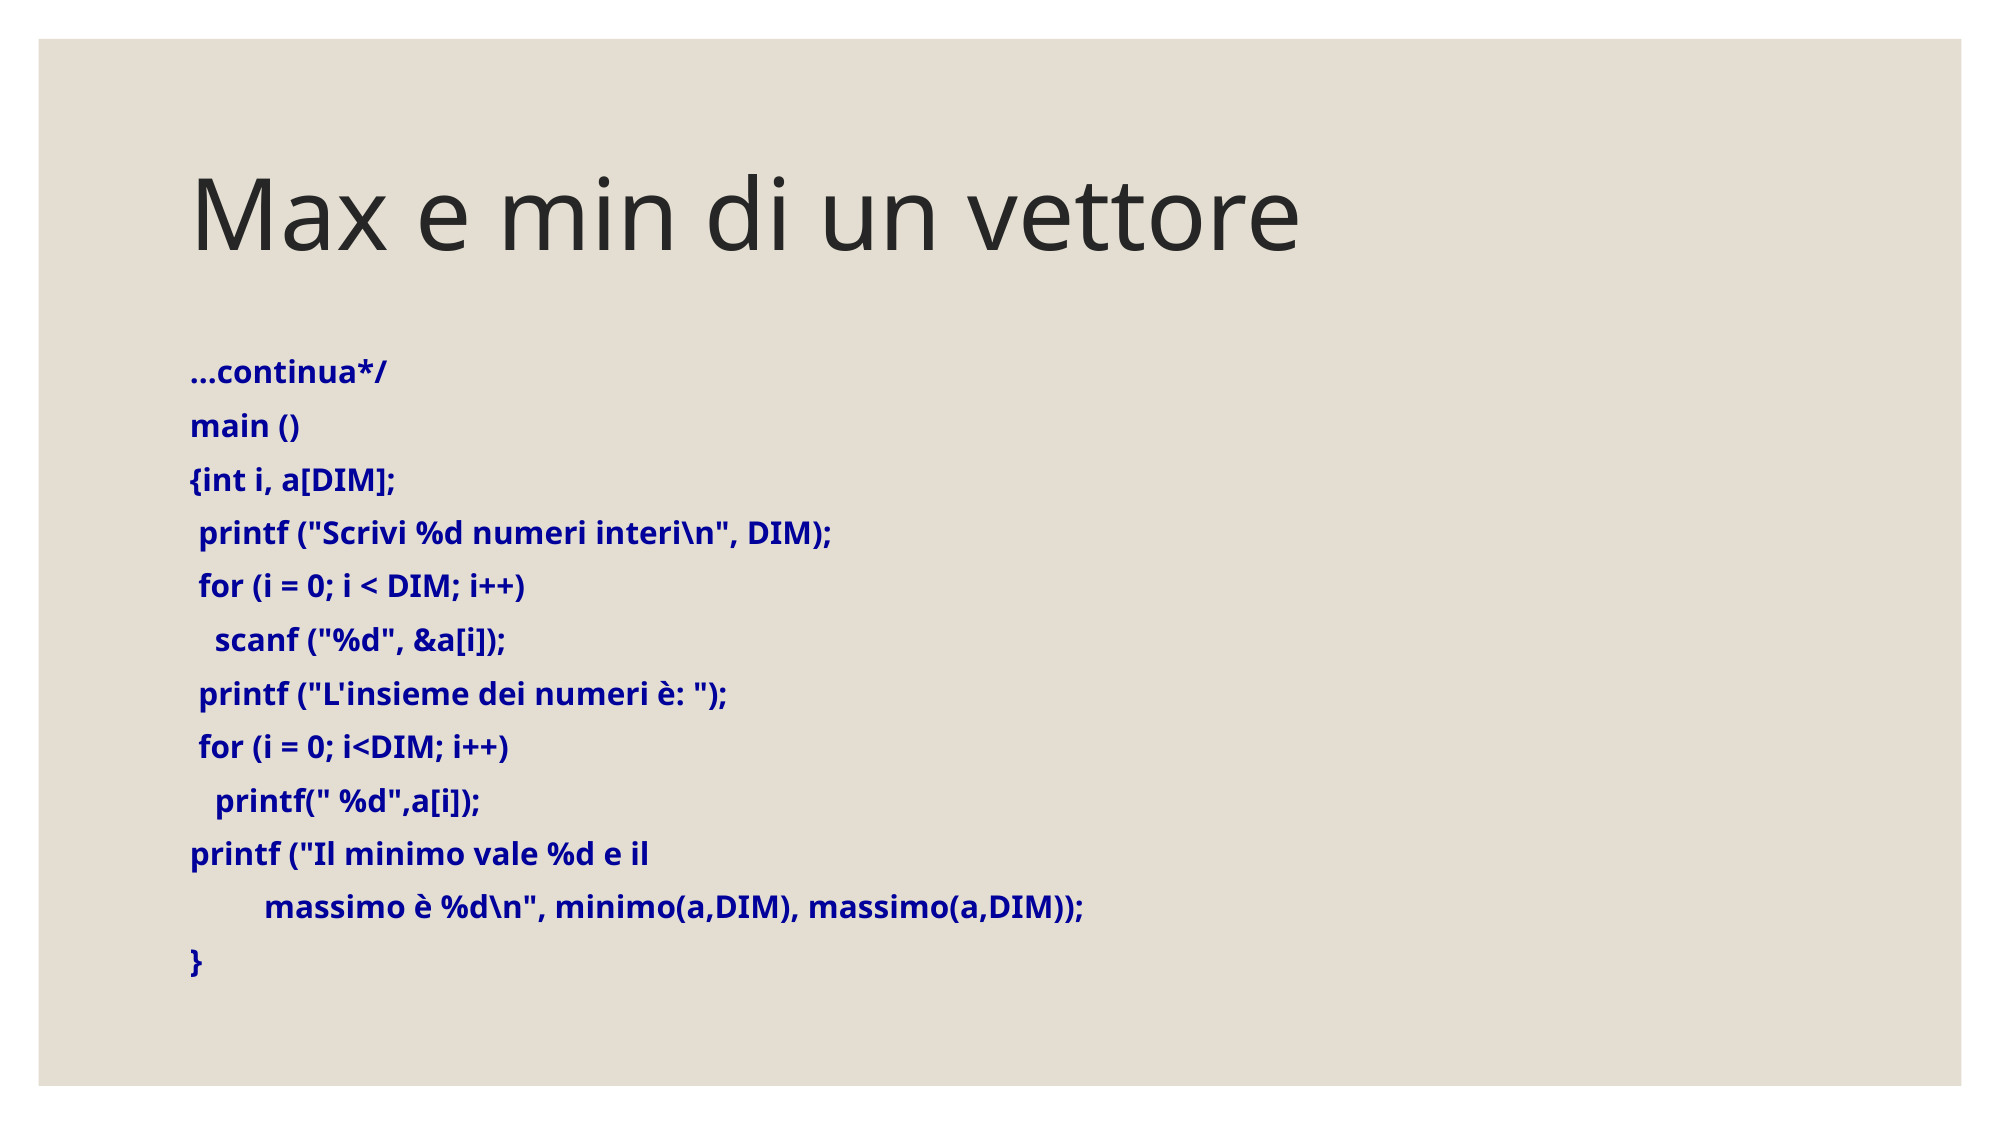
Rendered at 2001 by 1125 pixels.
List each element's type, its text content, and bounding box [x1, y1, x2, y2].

list ...continua*/ main () {int i, a[DIM]; printf ("Scrivi %d numeri interi\n", DIM); for (i = 0; i < DIM; i++) scanf ("%d", &a[i]); printf ("L'insieme dei numeri è: "); for (i = 0; i<DIM; i++) printf(" %d",a[i]); printf ("Il minimo vale %d e il massimo è %d\n", minimo(a,DIM), massimo(a,DIM)); } [174, 345, 1825, 990]
title Max e min di un vettore [174, 105, 1825, 331]
